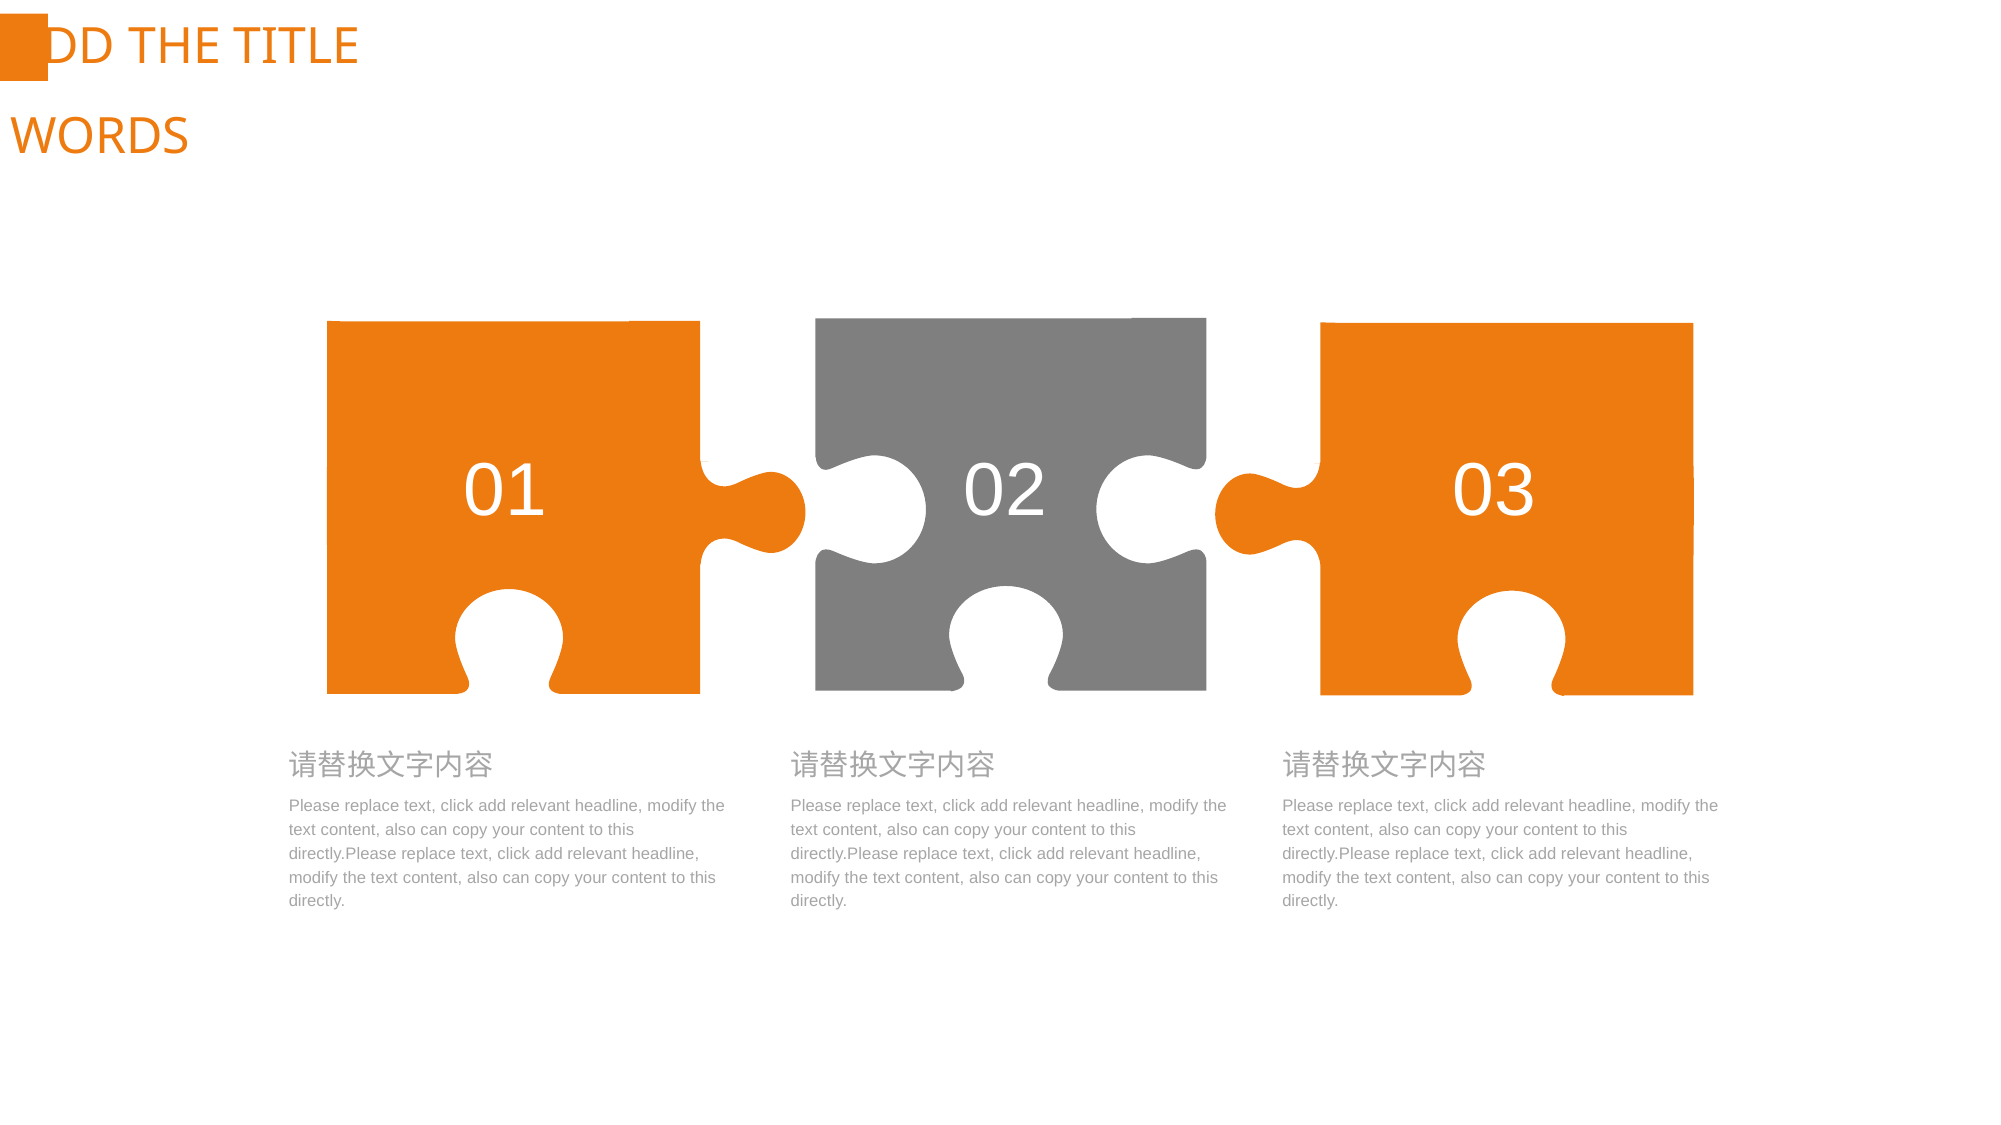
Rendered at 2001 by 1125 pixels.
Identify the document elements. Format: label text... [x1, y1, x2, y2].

text_box [326, 320, 806, 694]
text_box 请替换文字内容 [288, 739, 521, 782]
text_box Please replace text, click add relevant headline, modify the text content, also can copy your content to this directly.Please replace text, click add relevant headline, modify the text content, also can copy your content to this directly. [790, 790, 1234, 911]
text_box 02 [948, 432, 1083, 538]
text_box [1215, 322, 1694, 696]
text_box Please replace text, click add relevant headline, modify the text content, also can copy your content to this directly.Please replace text, click add relevant headline, modify the text content, also can copy your content to this directly. [288, 790, 731, 911]
text_box 01 [449, 432, 583, 538]
text_box 请替换文字内容 [1282, 739, 1515, 782]
text_box 03 [1437, 432, 1572, 538]
text_box ADD THE TITLE WORDS [0, 0, 528, 172]
text_box 请替换文字内容 [790, 739, 1023, 782]
text_box Please replace text, click add relevant headline, modify the text content, also can copy your content to this directly.Please replace text, click add relevant headline, modify the text content, also can copy your content to this directly. [1282, 790, 1726, 911]
text_box [815, 317, 1207, 692]
